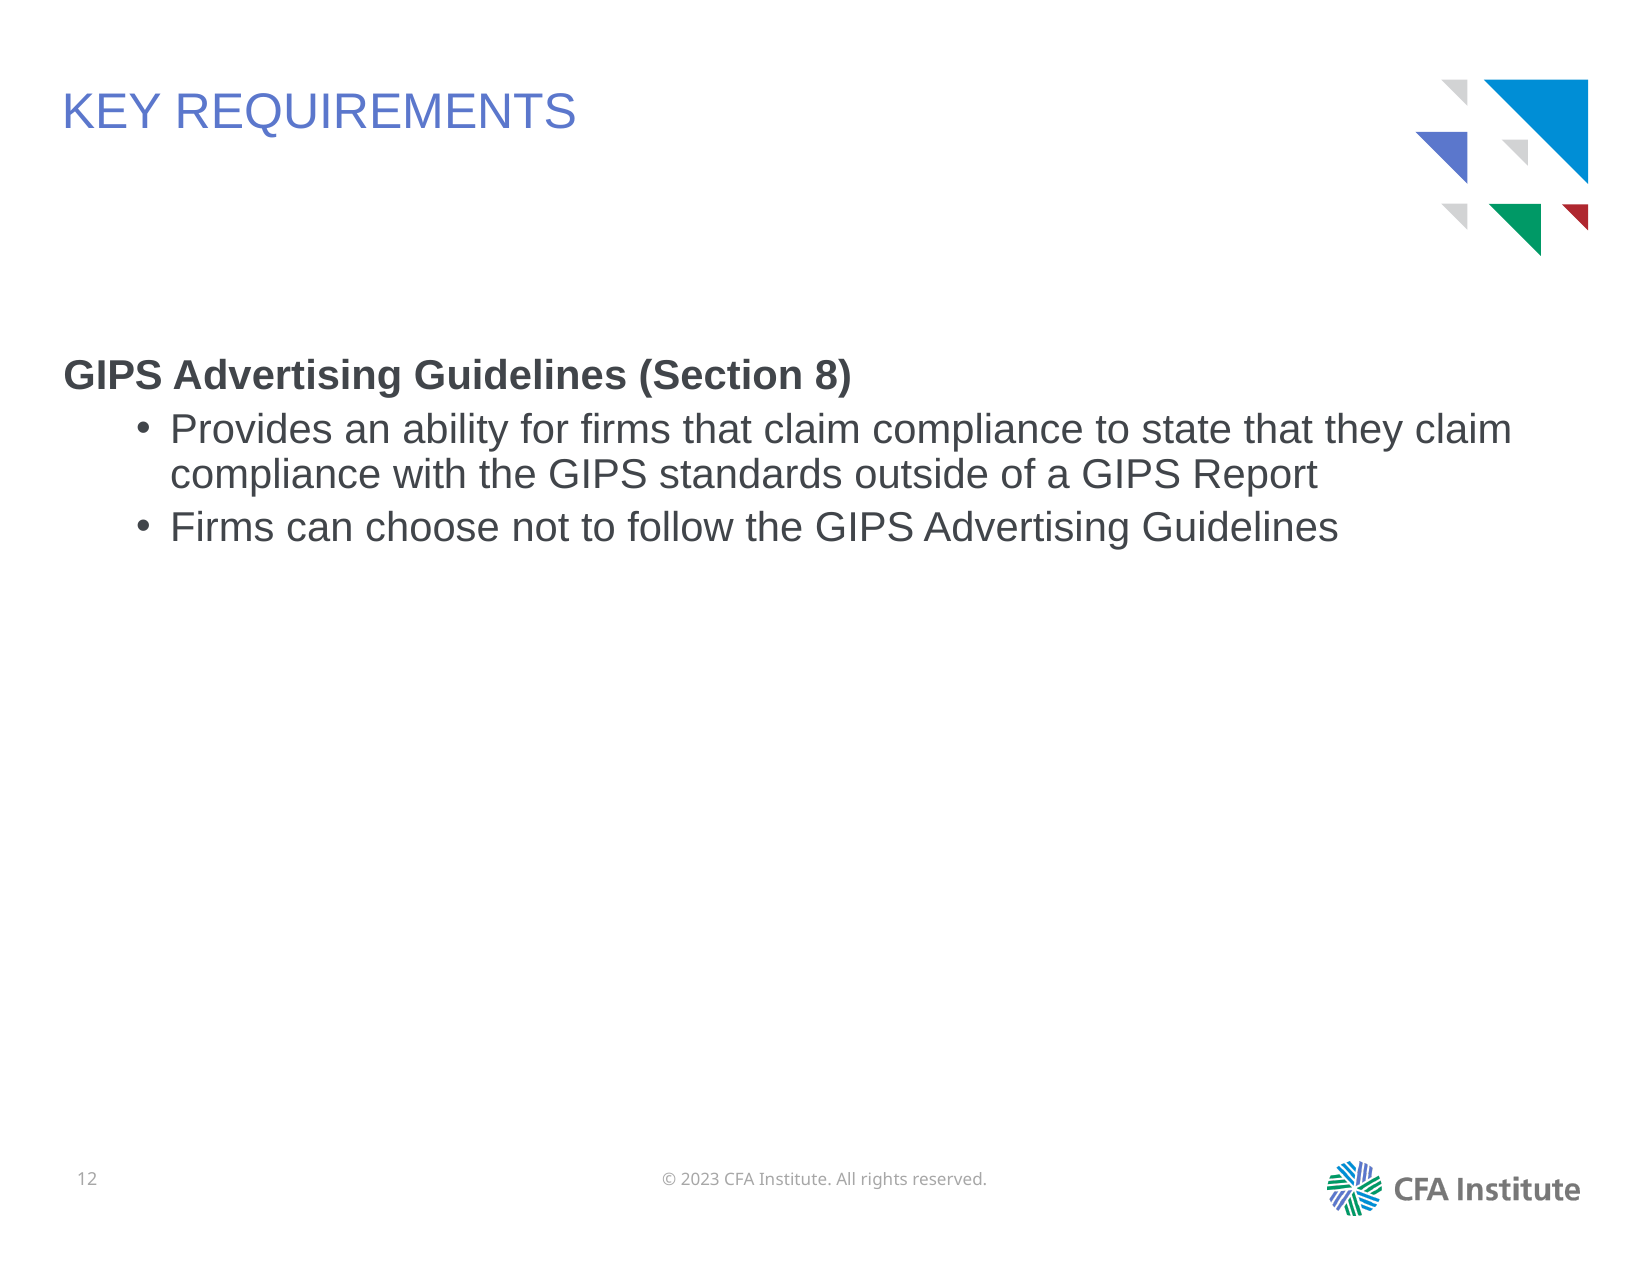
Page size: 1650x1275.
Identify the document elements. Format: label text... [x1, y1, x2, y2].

picture [1327, 1161, 1580, 1216]
footer © 2023 CFA Institute. All rights reserved. [546, 1145, 1104, 1214]
slide_number 12 [61, 1145, 237, 1214]
title KEY REQUIREMENTS [61, 84, 1428, 315]
list GIPS Advertising Guidelines (Section 8) Provides an ability for firms that claim compliance to state that they claim compliance with the GIPS standards outside of a GIPS Report Firms can choose not to follow the GIPS Advertising Guidelines [61, 346, 1580, 1146]
